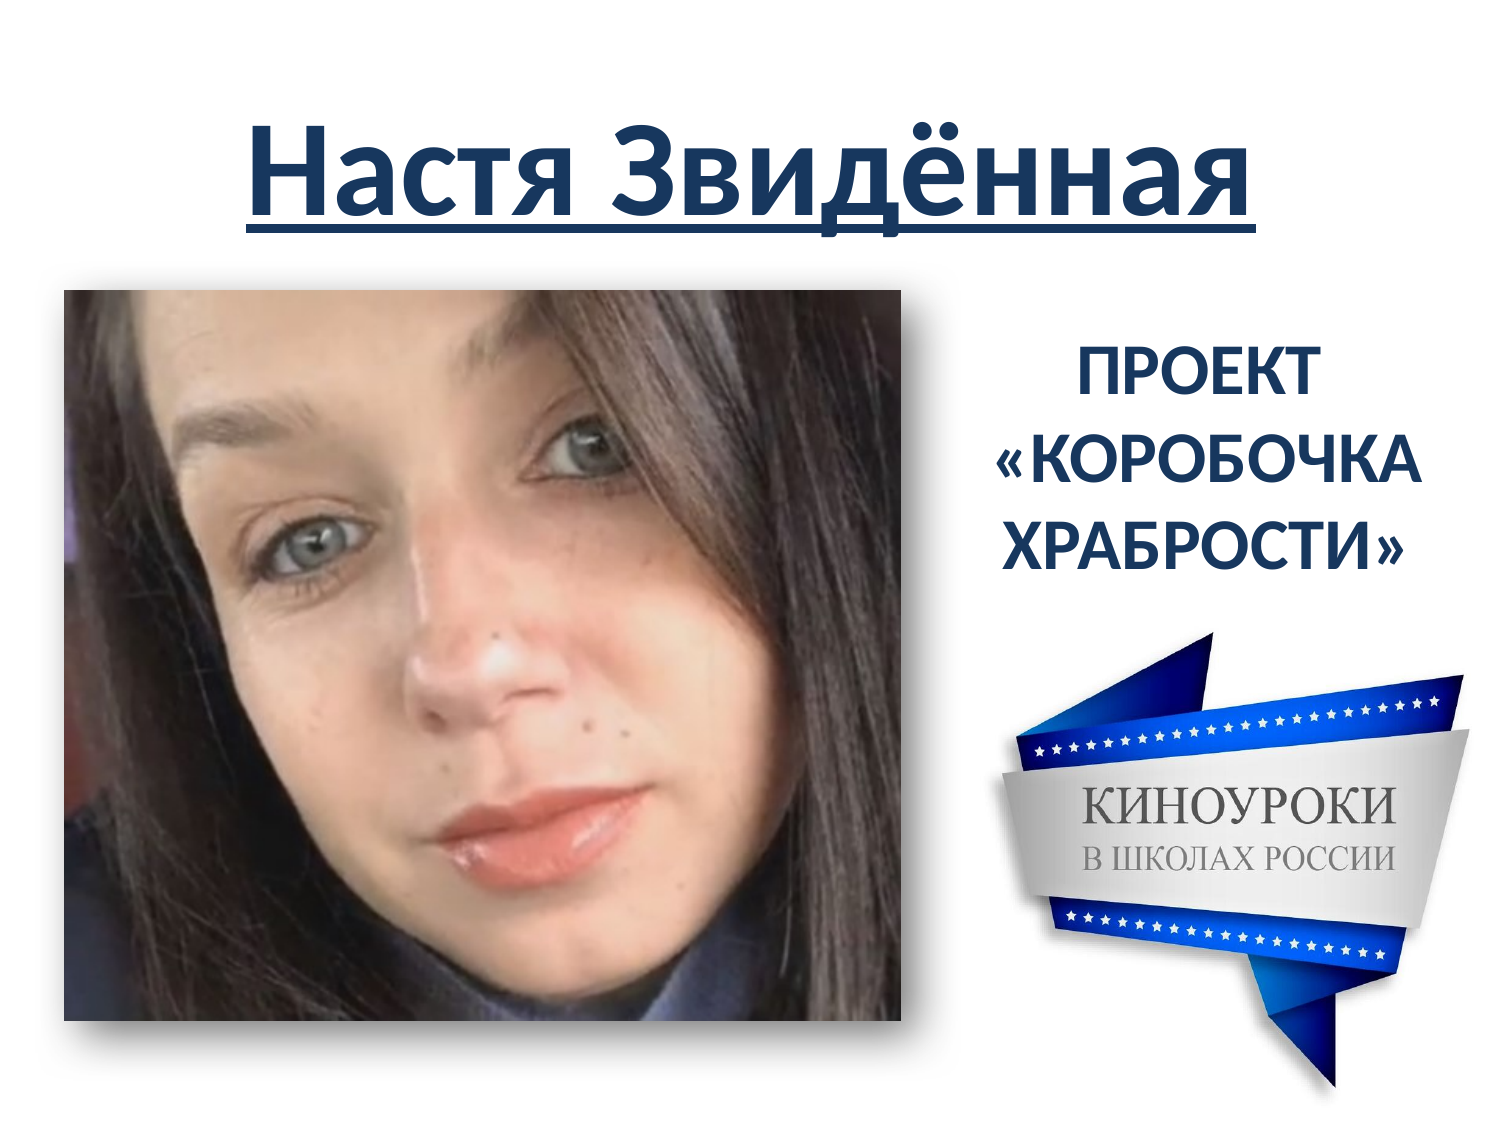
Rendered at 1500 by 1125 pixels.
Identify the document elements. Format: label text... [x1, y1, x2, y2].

title Настя Звидённая [230, 66, 1272, 254]
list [64, 290, 902, 1021]
picture [975, 621, 1479, 1116]
text_box ПРОЕКТ «КОРОБОЧКА ХРАБРОСТИ» [959, 314, 1456, 592]
